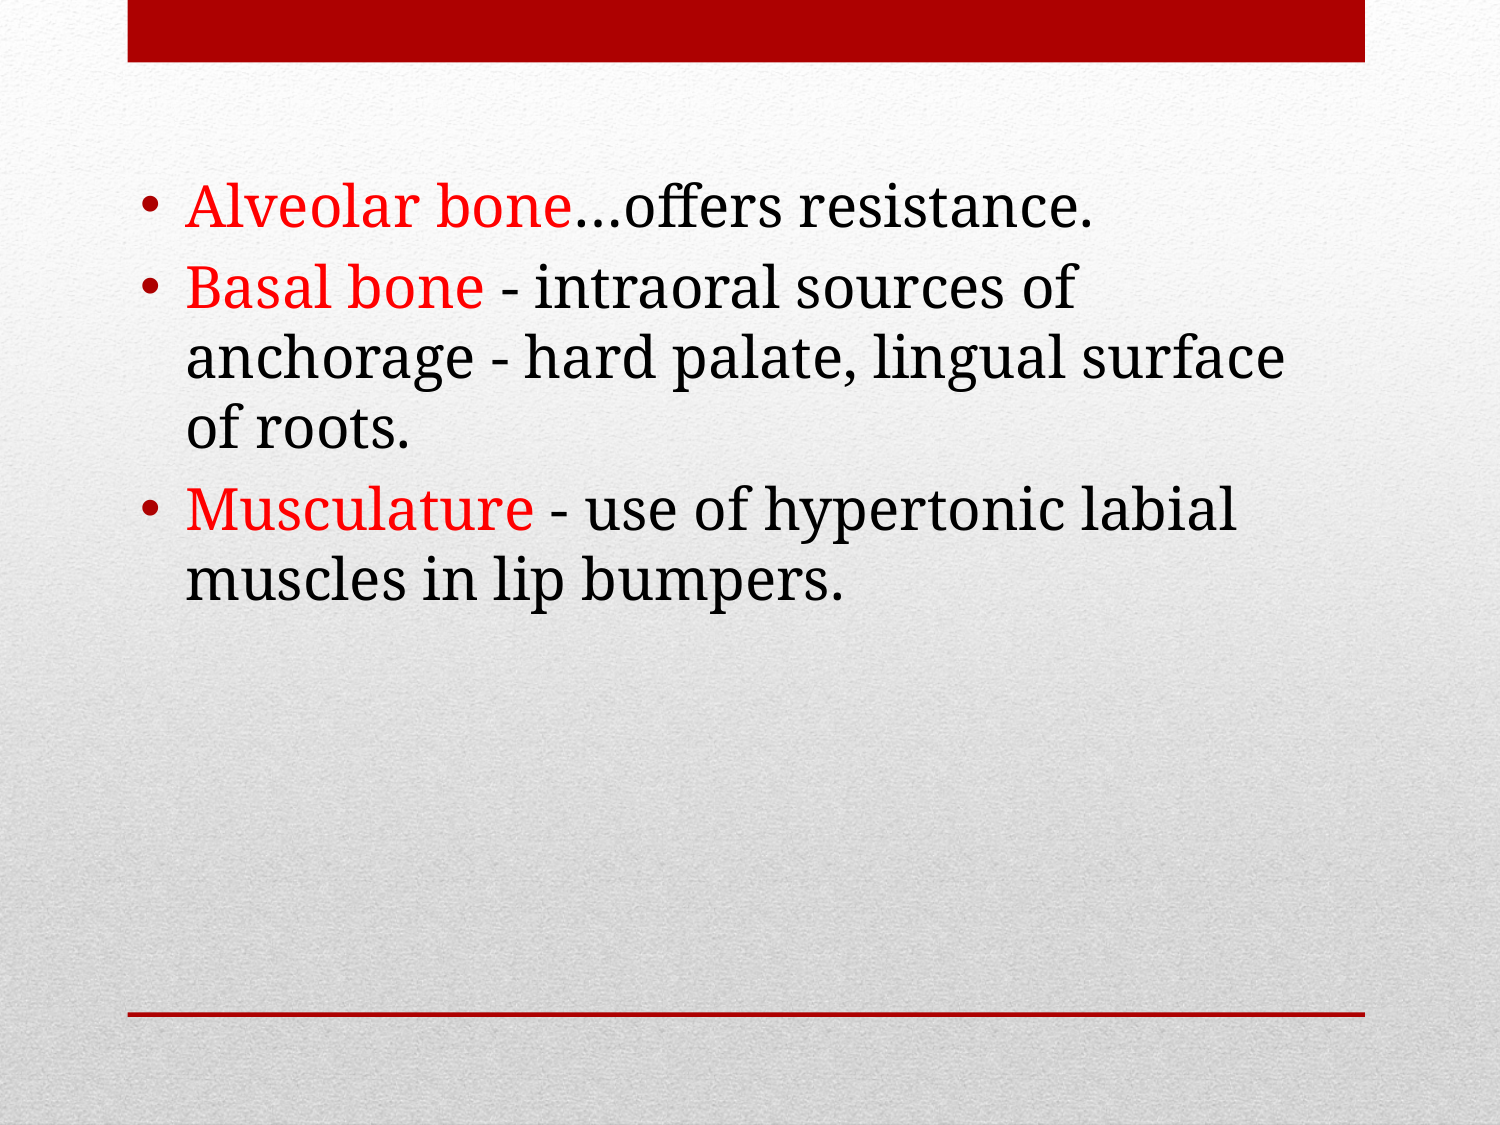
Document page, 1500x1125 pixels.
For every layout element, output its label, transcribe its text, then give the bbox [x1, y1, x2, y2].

list Alveolar bone…offers resistance. Basal bone - intraoral sources of anchorage - hard palate, lingual surface of roots. Musculature - use of hypertonic labial muscles in lip bumpers. [125, 112, 1363, 750]
